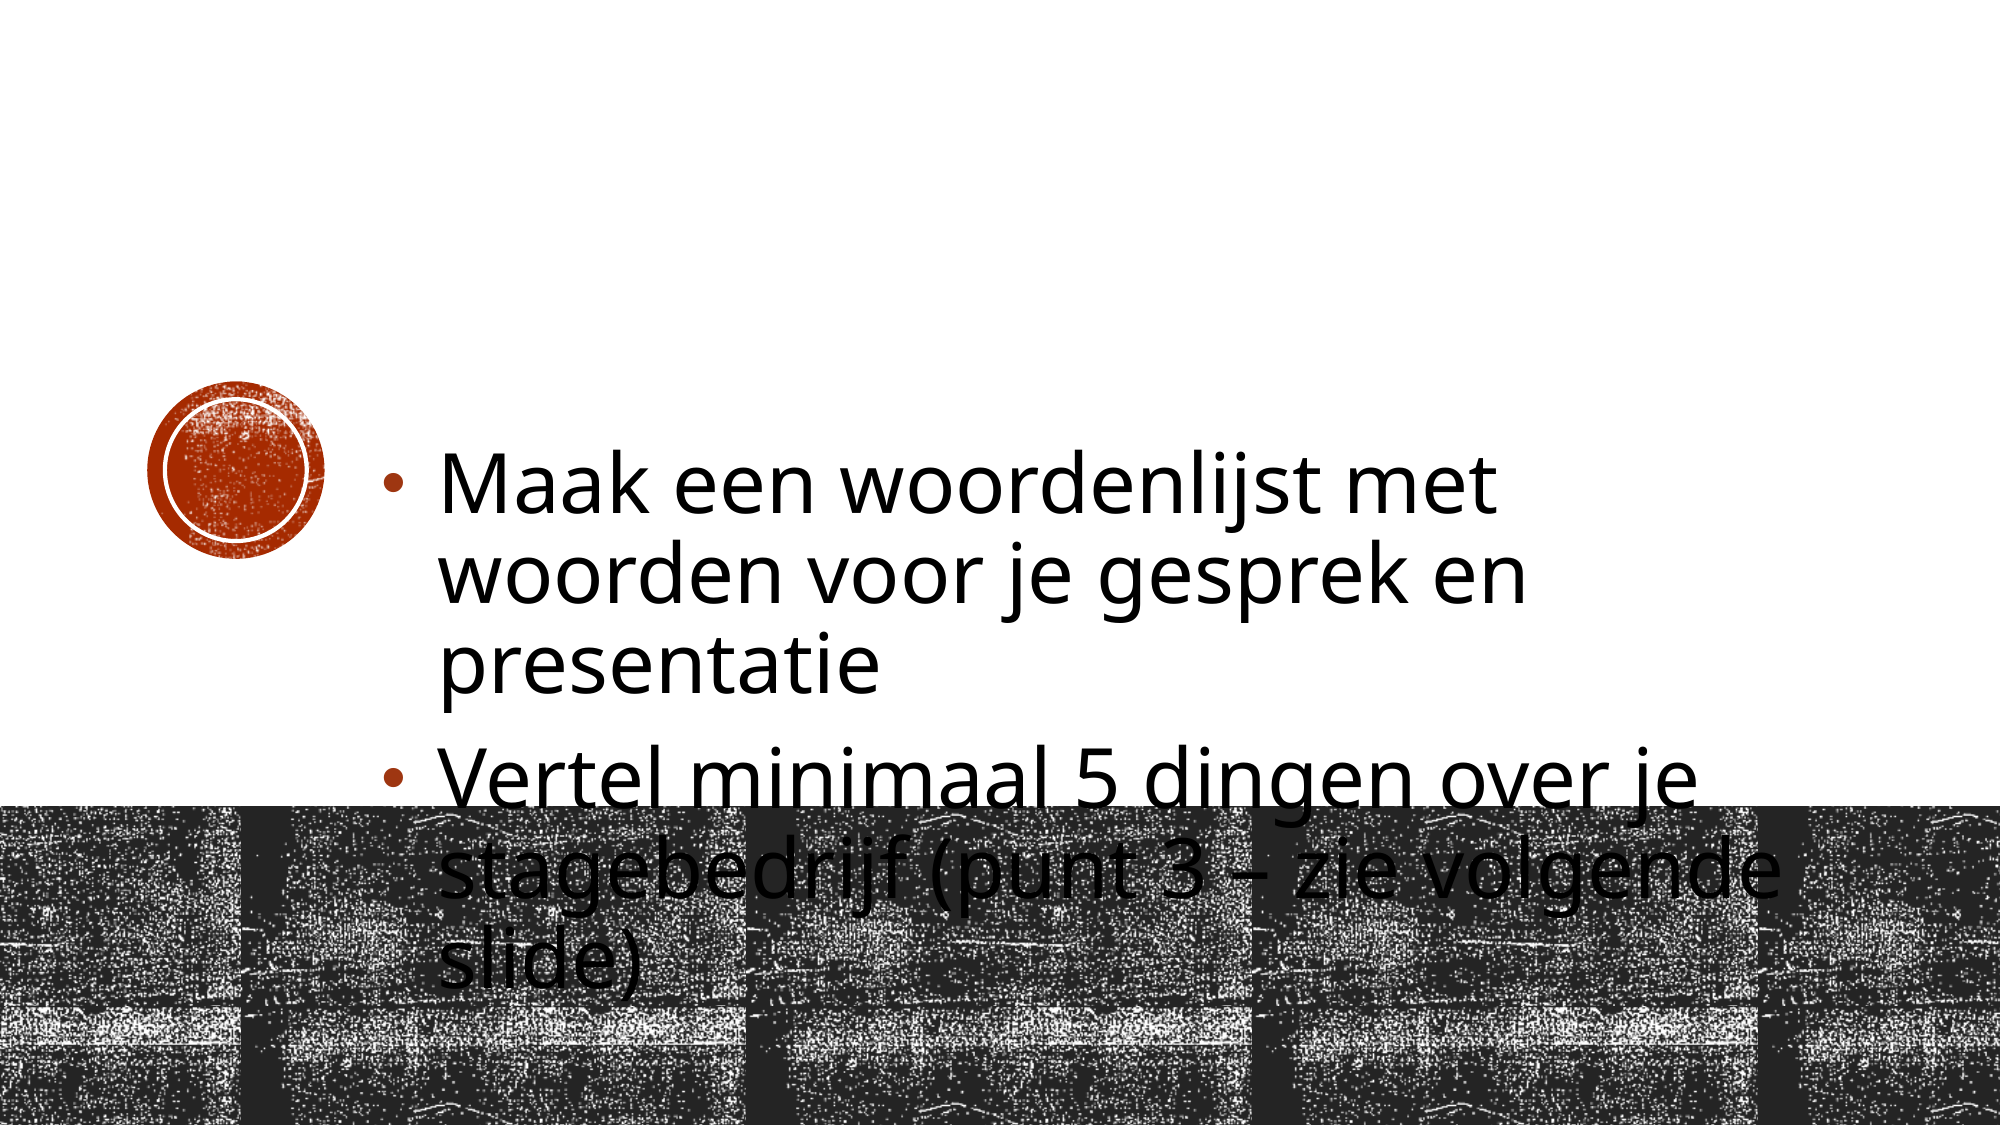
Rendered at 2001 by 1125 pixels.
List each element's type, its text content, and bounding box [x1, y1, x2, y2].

list Maak een woordenlijst met woorden voor je gesprek en presentatie Vertel minimaal 5 dingen over je stagebedrijf (punt 3 – zie volgende slide) [366, 194, 1852, 762]
